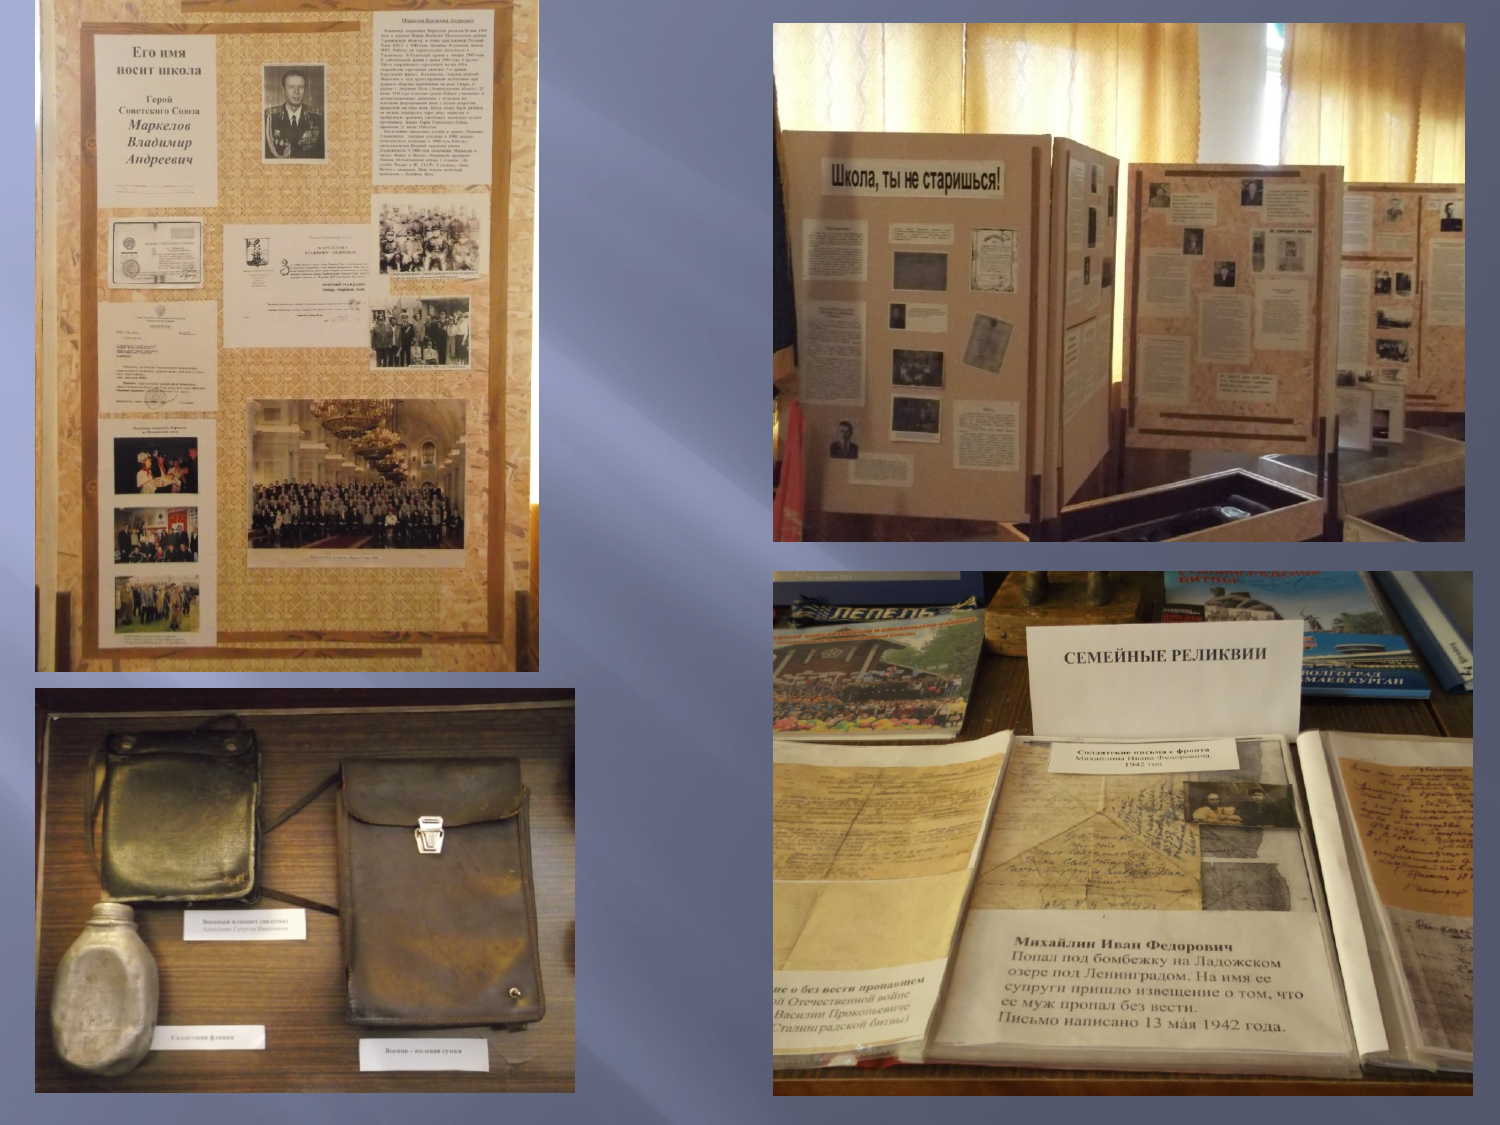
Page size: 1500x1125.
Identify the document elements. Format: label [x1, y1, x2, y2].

picture [773, 23, 1466, 543]
picture [773, 570, 1473, 1096]
picture [34, 688, 575, 1093]
picture [34, 0, 540, 673]
